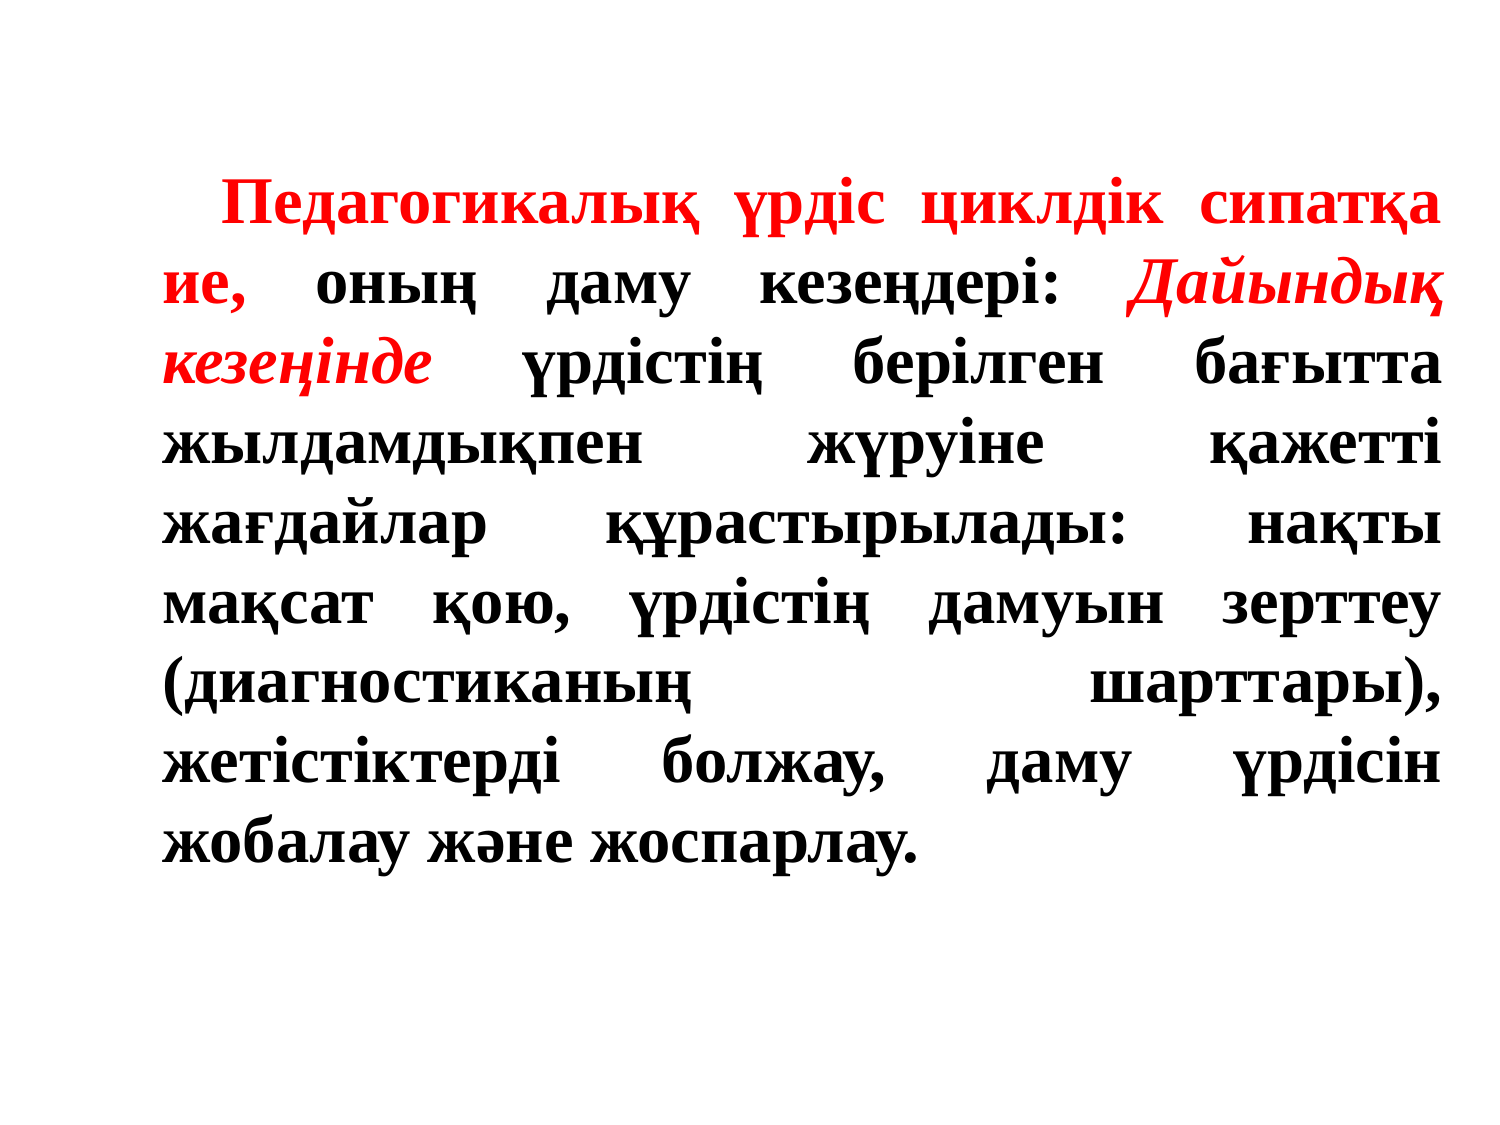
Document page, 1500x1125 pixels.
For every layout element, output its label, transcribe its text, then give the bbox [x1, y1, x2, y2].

list Педагогикалық үрдіс циклдік сипатқа ие, оның даму кезеңдері: Дайындық кезеңінде үрдістің берілген бағытта жылдамдықпен жүруіне қажетті жағдайлар құрастырылады: нақты мақсат қою, үрдістің дамуын зерттеу (диагностиканың шарттары), жетістіктерді болжау, даму үрдісін жобалау және жоспарлау. [147, 149, 1459, 965]
